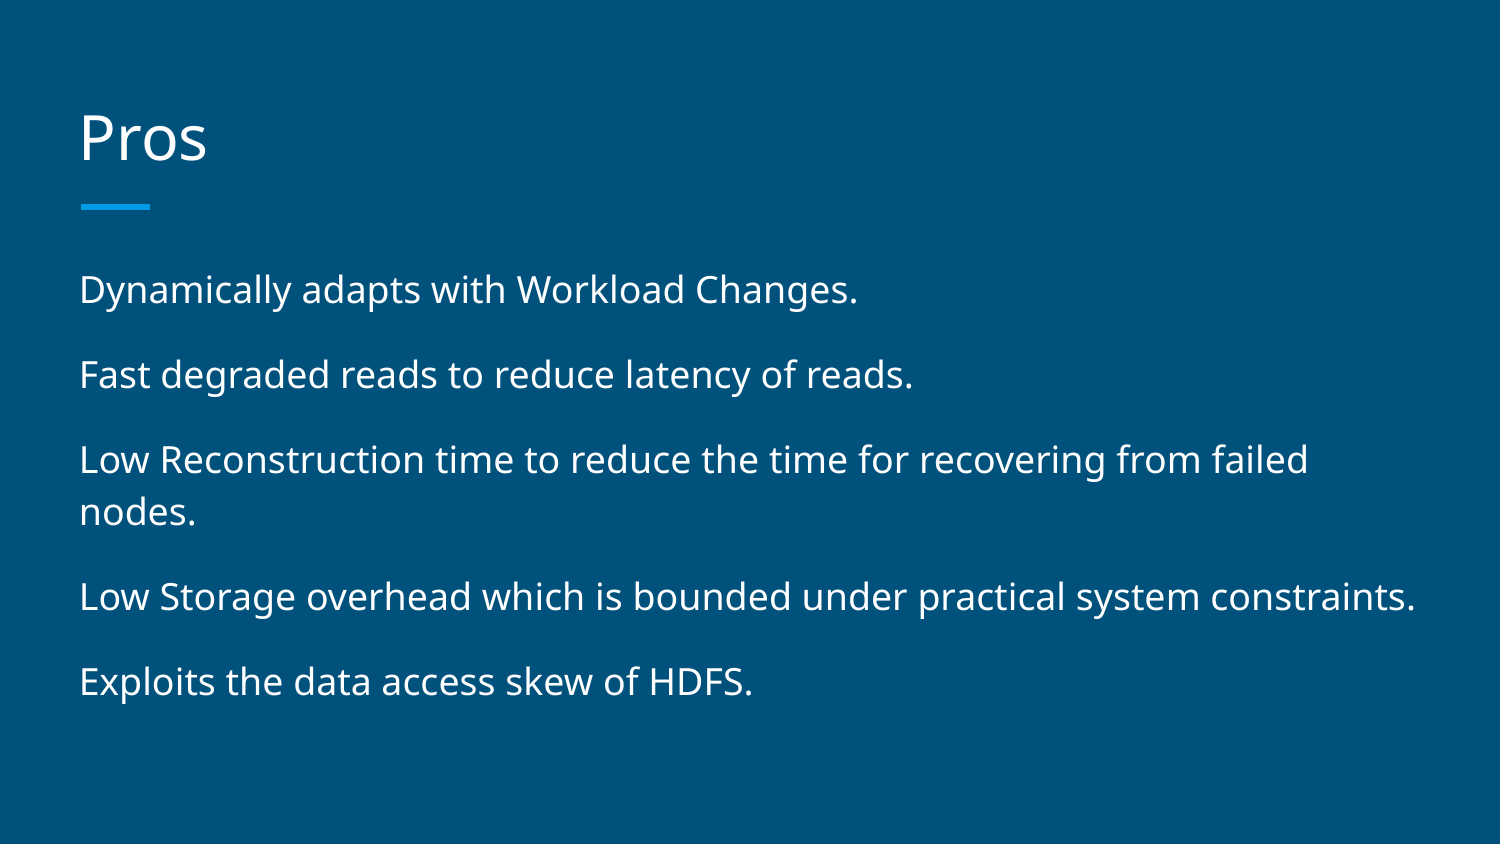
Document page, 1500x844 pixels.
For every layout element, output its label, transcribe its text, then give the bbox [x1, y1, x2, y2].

list Dynamically adapts with Workload Changes. Fast degraded reads to reduce latency of reads. Low Reconstruction time to reduce the time for recovering from failed nodes. Low Storage overhead which is bounded under practical system constraints. Exploits the data access skew of HDFS. [63, 244, 1437, 750]
title Pros [63, 75, 1437, 188]
